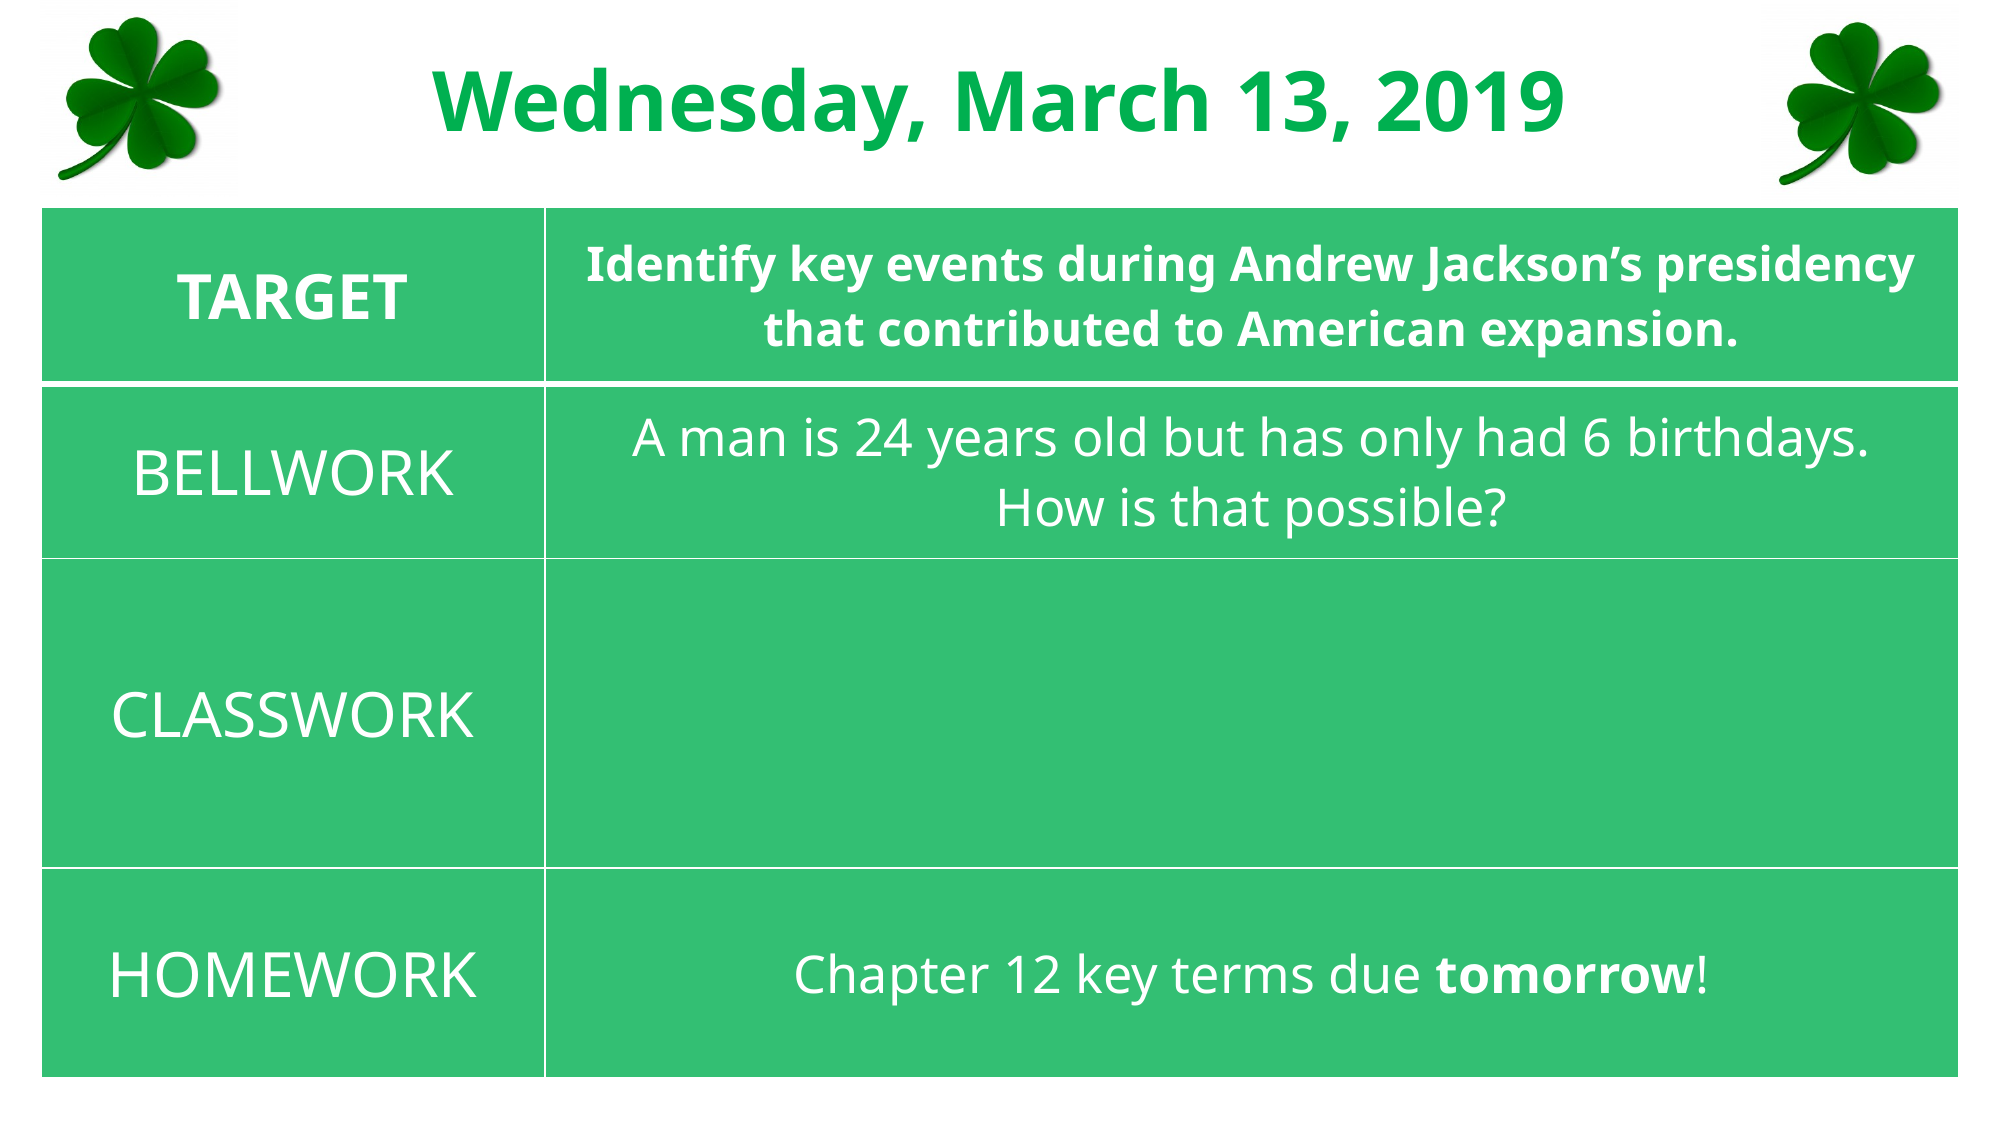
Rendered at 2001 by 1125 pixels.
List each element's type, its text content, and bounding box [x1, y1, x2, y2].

table_cell HOMEWORK [42, 869, 544, 1077]
table_cell Chapter 12 key terms due tomorrow! [546, 869, 1958, 1077]
table_header Identify key events during Andrew Jackson’s presidency that contributed to American expansion. [546, 208, 1958, 381]
table_cell CLASSWORK [42, 559, 544, 867]
picture [40, 0, 238, 197]
table_cell BELLWORK [42, 387, 544, 558]
table_cell A man is 24 years old but has only had 6 birthdays. How is that possible? [546, 387, 1958, 558]
text_box Wednesday, March 13, 2019 [238, 22, 1761, 174]
table_header TARGET [42, 208, 544, 381]
table_cell [546, 559, 1958, 867]
picture [1761, 4, 1959, 202]
